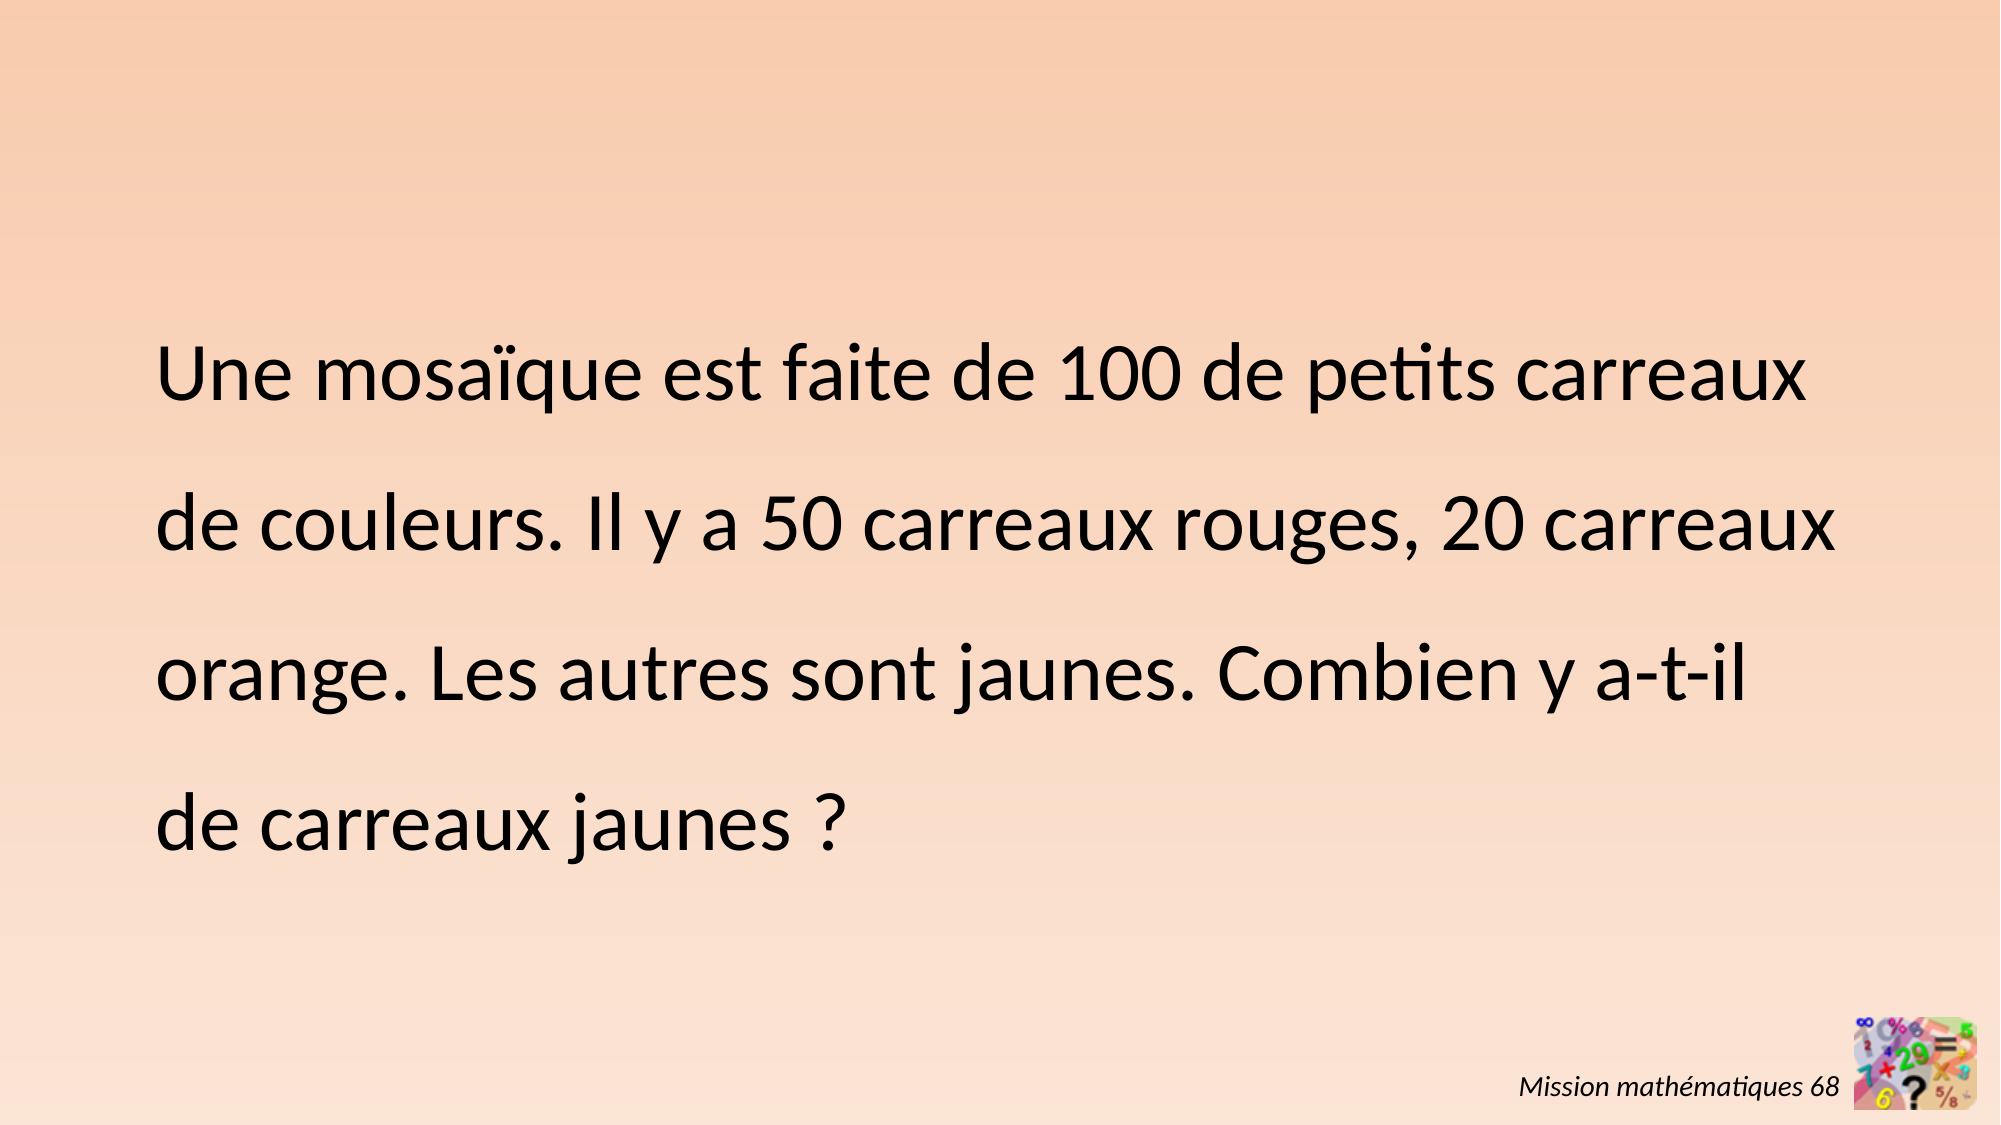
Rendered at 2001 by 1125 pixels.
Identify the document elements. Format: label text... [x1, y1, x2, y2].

text_box Mission mathématiques 68 [1501, 1059, 1854, 1110]
text_box Une mosaïque est faite de 100 de petits carreaux de couleurs. Il y a 50 carreaux rouges, 20 carreaux orange. Les autres sont jaunes. Combien y a-t-il de carreaux jaunes ? [140, 259, 1859, 875]
picture [1854, 1017, 1977, 1110]
